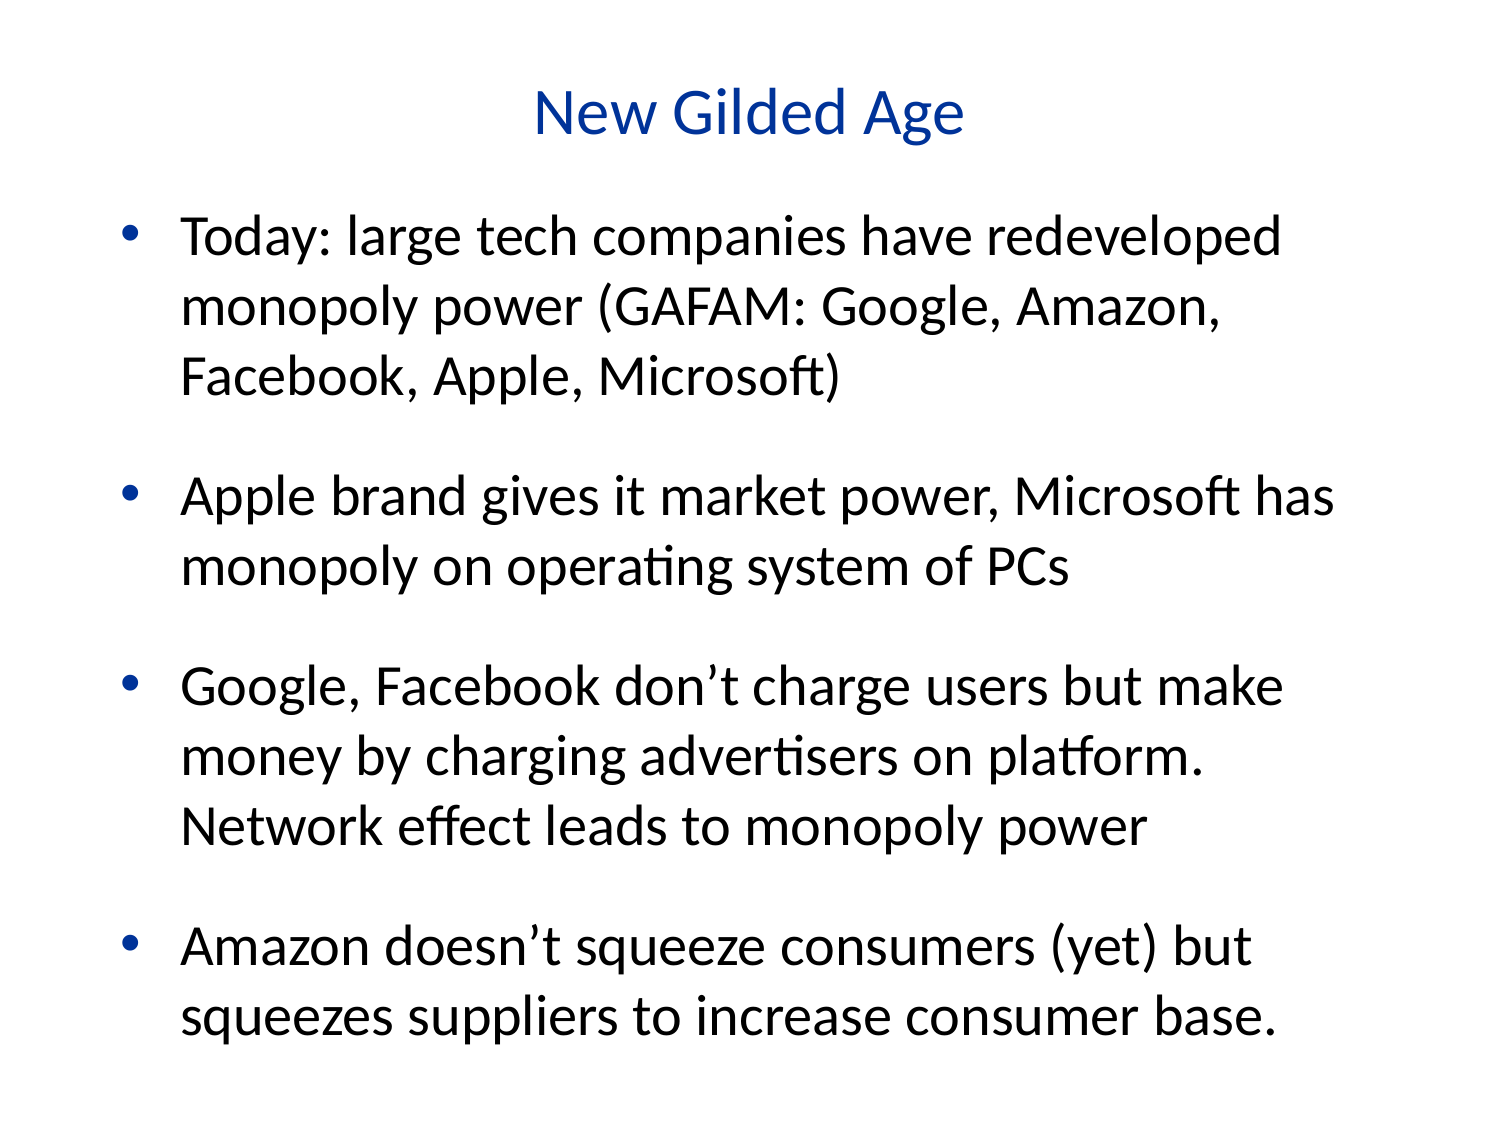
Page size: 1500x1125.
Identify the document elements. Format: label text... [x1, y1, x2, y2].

list New Gilded Age Today: large tech companies have redeveloped monopoly power (GAFAM: Google, Amazon, Facebook, Apple, Microsoft) Apple brand gives it market power, Microsoft has monopoly on operating system of PCs Google, Facebook don’t charge users but make money by charging advertisers on platform. Network effect leads to monopoly power Amazon doesn’t squeeze consumers (yet) but squeezes suppliers to increase consumer base. [105, 67, 1395, 1058]
